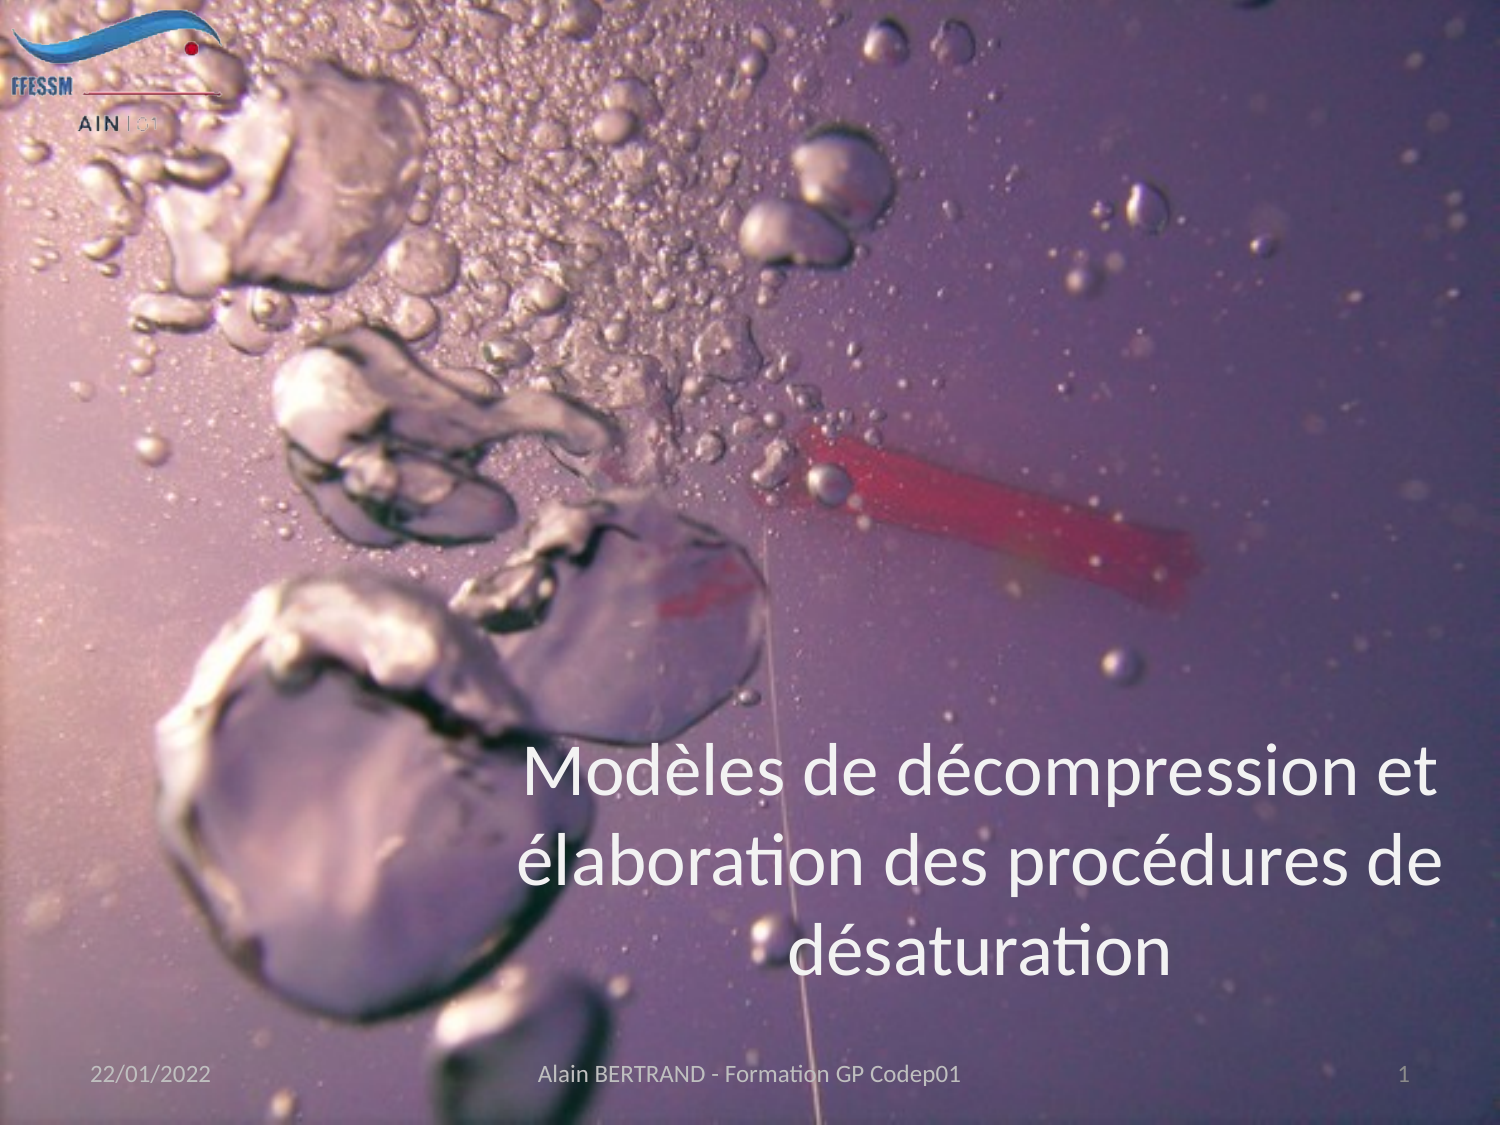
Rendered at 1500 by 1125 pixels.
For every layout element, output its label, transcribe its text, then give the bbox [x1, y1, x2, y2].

title Modèles de décompression et élaboration des procédures de désaturation [478, 687, 1483, 1024]
slide_number 1 [1074, 1042, 1425, 1103]
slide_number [75, 1042, 425, 1103]
footer Alain BERTRAND - Formation GP Codep01 [512, 1042, 988, 1103]
picture [0, 0, 1500, 1125]
